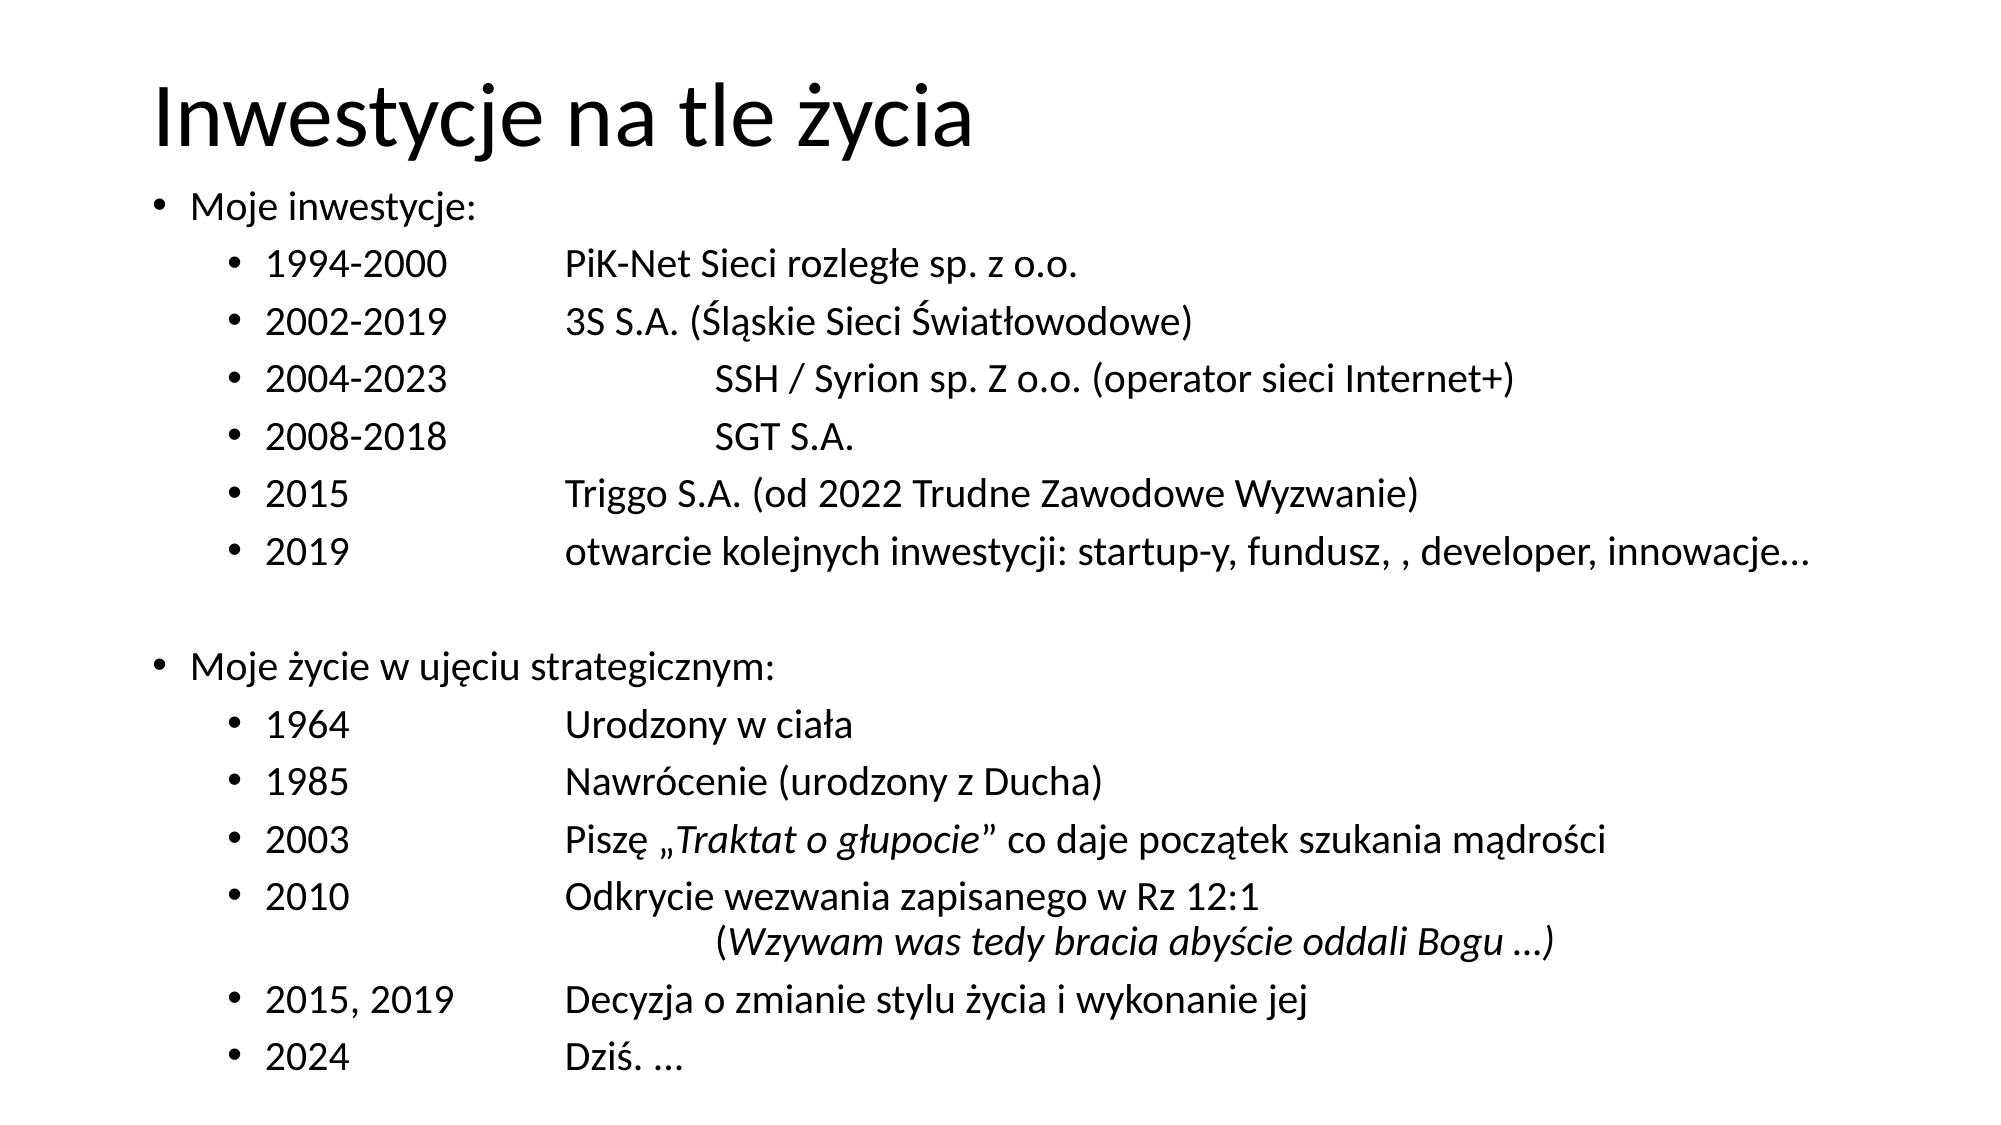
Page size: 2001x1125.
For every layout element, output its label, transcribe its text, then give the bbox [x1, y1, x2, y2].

list Moje inwestycje: 1994-2000 PiK-Net Sieci rozległe sp. z o.o. 2002-2019 3S S.A. (Śląskie Sieci Światłowodowe) 2004-2023 SSH / Syrion sp. Z o.o. (operator sieci Internet+) 2008-2018 SGT S.A. 2015 Triggo S.A. (od 2022 Trudne Zawodowe Wyzwanie) 2019 otwarcie kolejnych inwestycji: startup-y, fundusz, , developer, innowacje… Moje życie w ujęciu strategicznym: 1964 Urodzony w ciała 1985 Nawrócenie (urodzony z Ducha) 2003 Piszę „Traktat o głupocie” co daje początek szukania mądrości 2010 Odkrycie wezwania zapisanego w Rz 12:1 (Wzywam was tedy bracia abyście oddali Bogu …) 2015, 2019 Decyzja o zmianie stylu życia i wykonanie jej 2024 Dziś. ... [137, 176, 1907, 1084]
title Inwestycje na tle życia [137, 59, 1863, 176]
